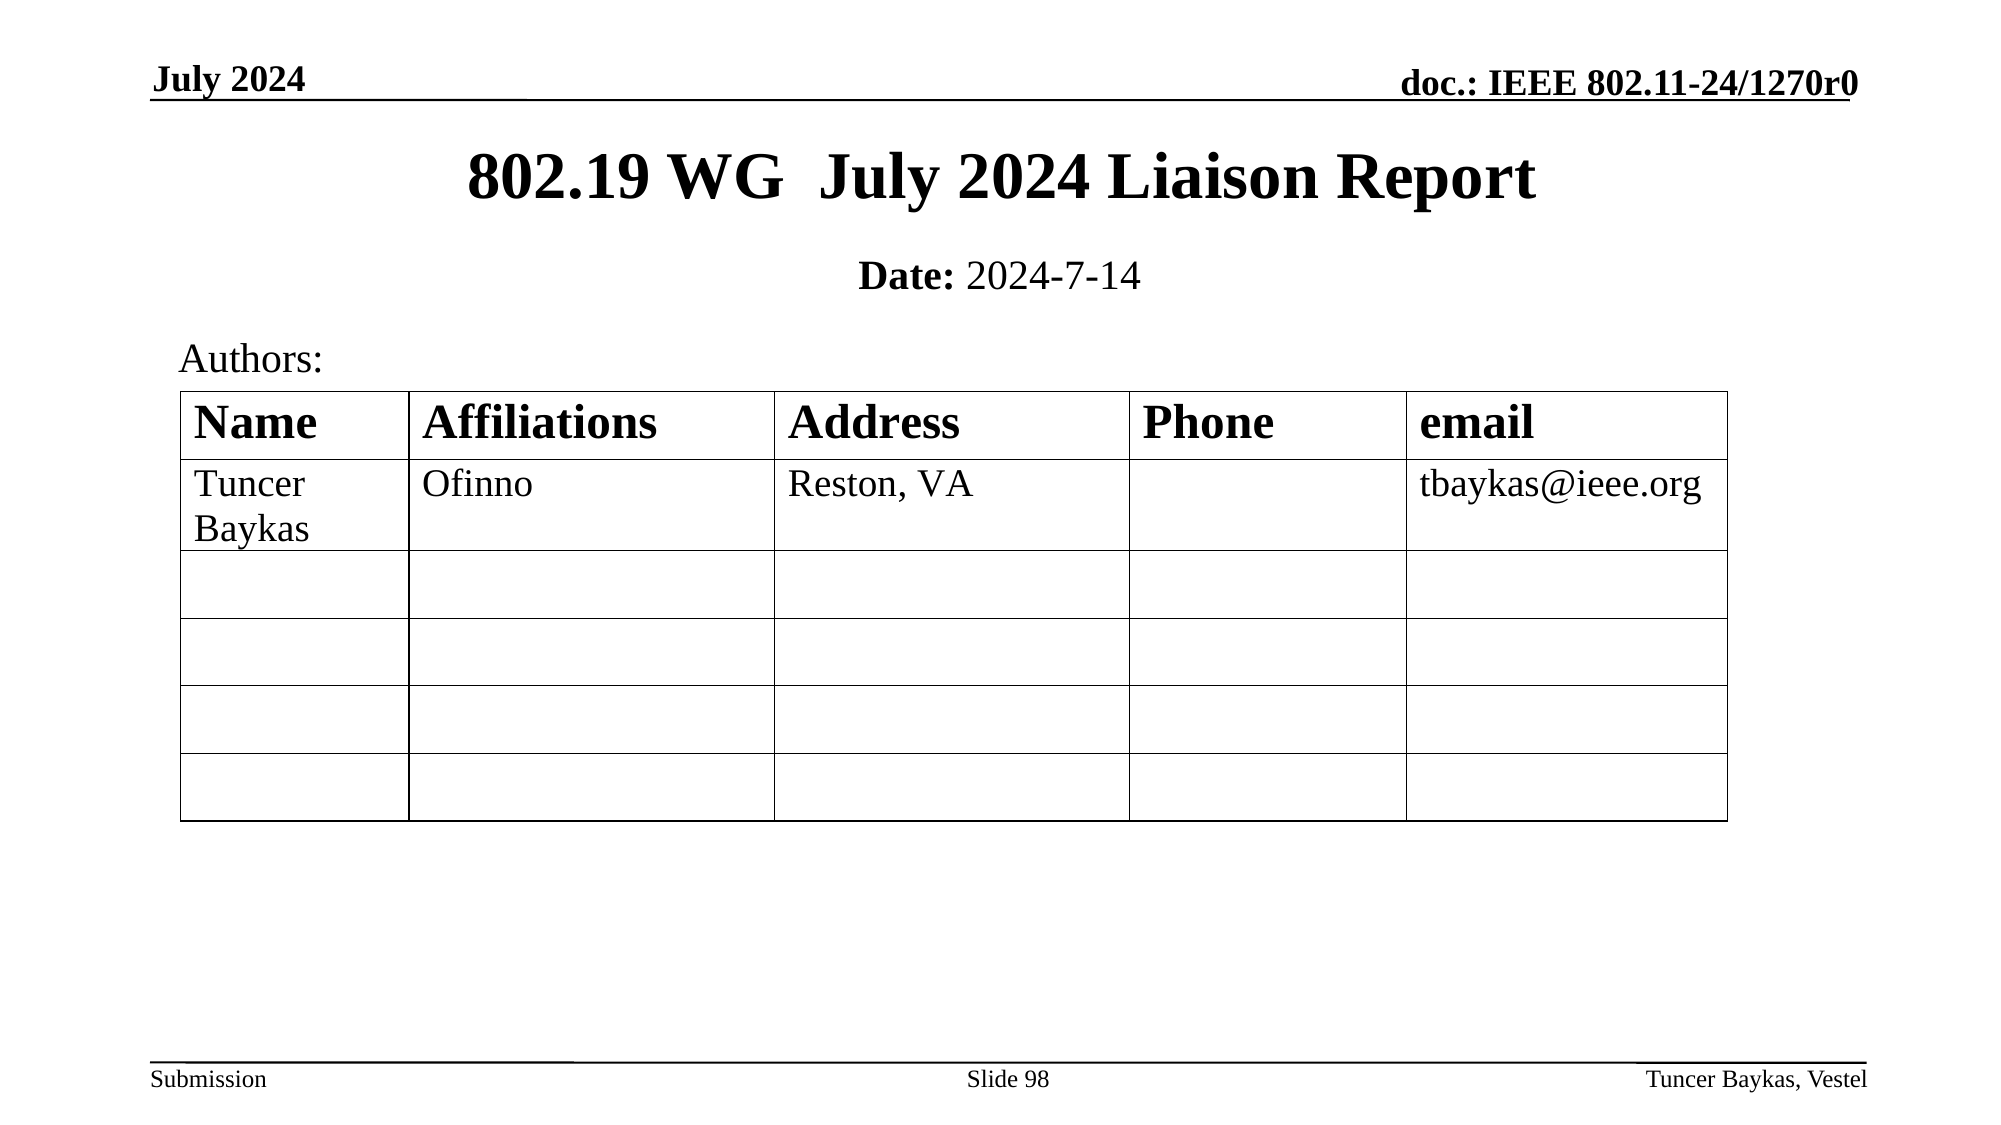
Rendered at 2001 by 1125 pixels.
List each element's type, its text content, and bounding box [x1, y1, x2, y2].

title 802.19 WG July 2024 Liaison Report [152, 110, 1853, 234]
subtitle Date: 2024-7-14 [299, 239, 1701, 319]
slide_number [152, 54, 563, 100]
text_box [161, 390, 1764, 885]
footer Tuncer Baykas, Vestel [1171, 1061, 1869, 1093]
slide_number Slide 98 [950, 1061, 1067, 1123]
text_box Authors: [162, 323, 401, 387]
